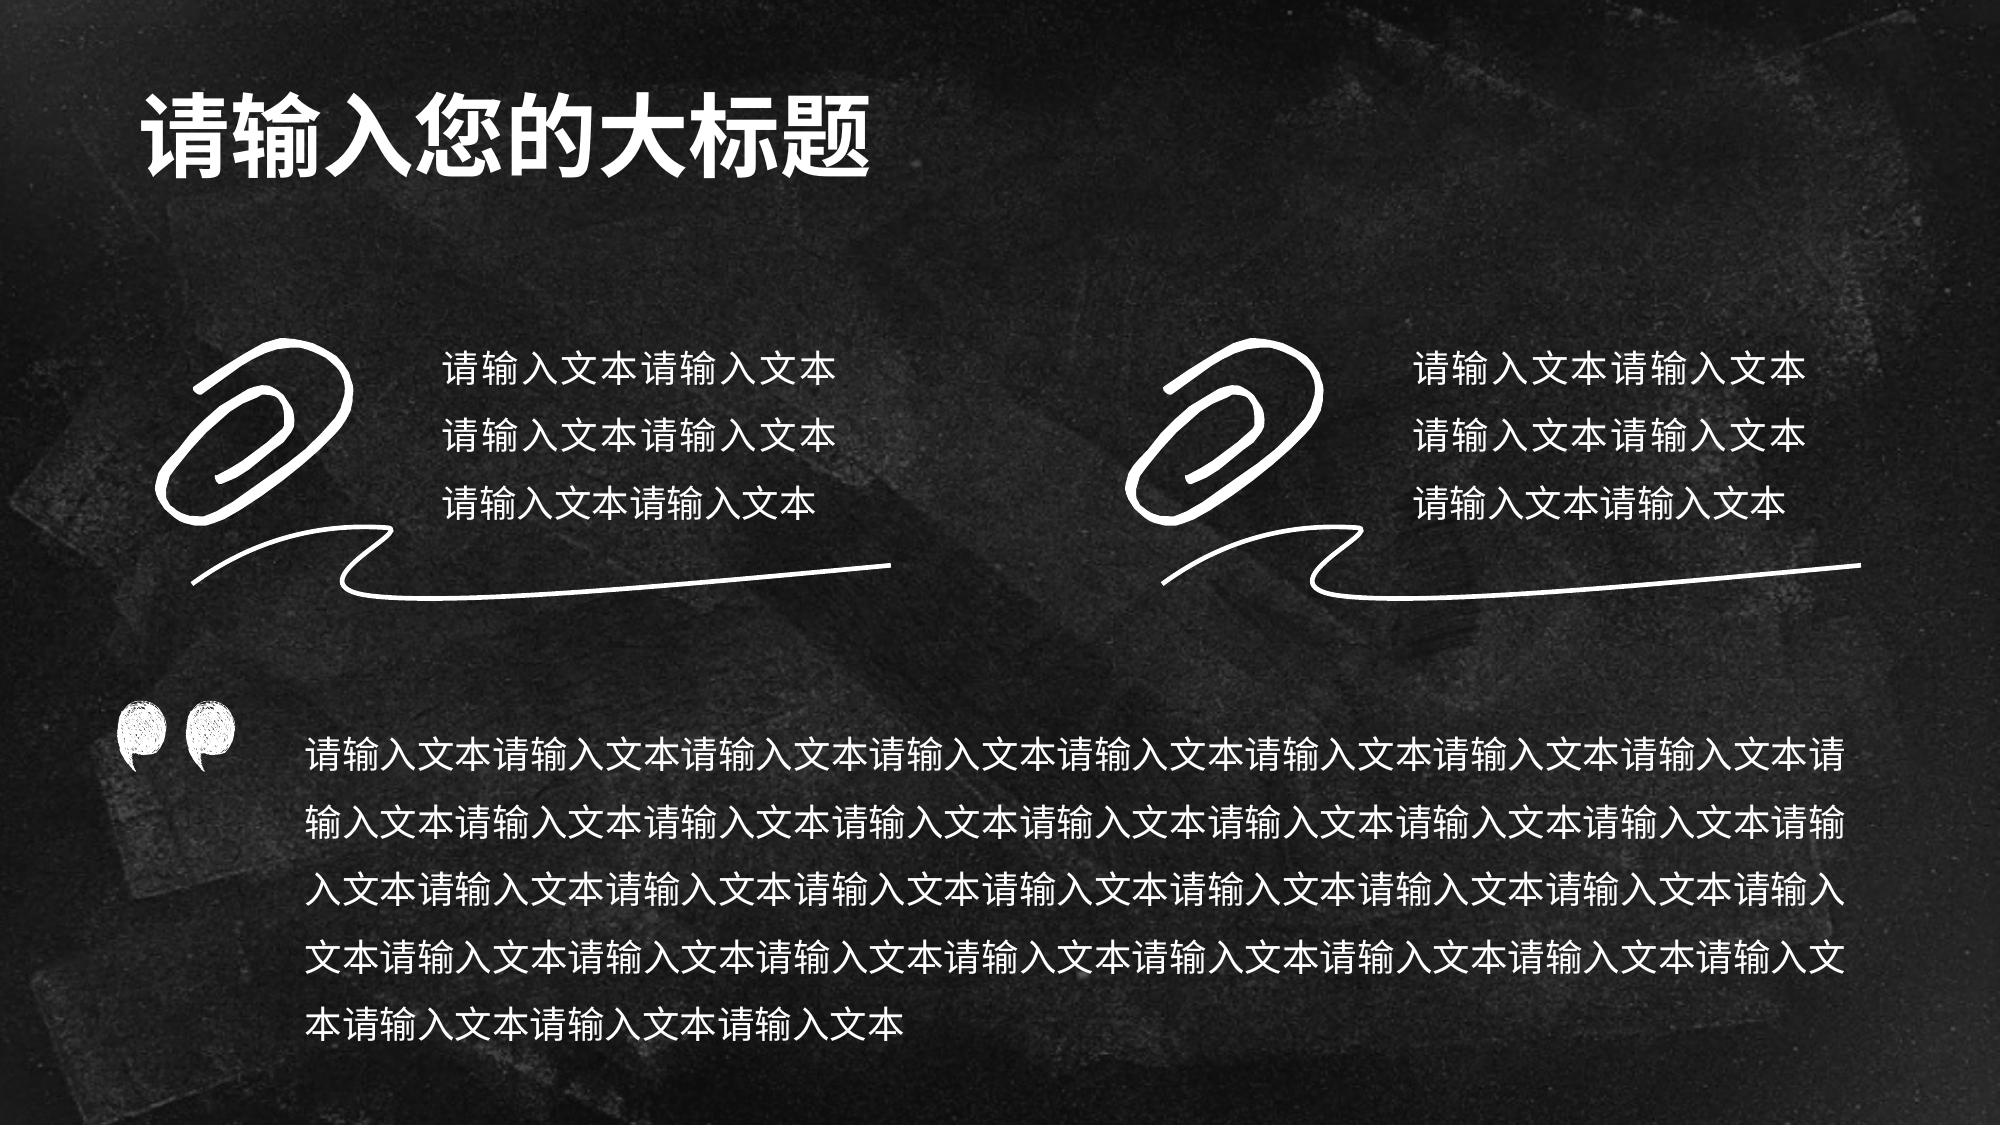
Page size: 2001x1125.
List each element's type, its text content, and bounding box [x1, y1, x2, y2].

text_box [1125, 338, 1324, 526]
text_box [116, 699, 236, 773]
text_box [154, 338, 354, 526]
text_box [1161, 525, 1862, 600]
title 请输入您的大标题 [123, 66, 1417, 216]
text_box 请输入文本请输入文本请输入文本请输入文本请输入文本请输入文本 [427, 314, 852, 533]
text_box 请输入文本请输入文本请输入文本请输入文本请输入文本请输入文本 [1397, 314, 1822, 533]
text_box 请输入文本请输入文本请输入文本请输入文本请输入文本请输入文本请输入文本请输入文本请输入文本请输入文本请输入文本请输入文本请输入文本请输入文本请输入文本请输入文本请输入文本请输入文本请输入文本请输入文本请输入文本请输入文本请输入文本请输入文本请输入文本请输入文本请输入文本请输入文本请输入文本请输入文本请输入文本请输入文本请输入文本请输入文本请输入文本请输入文本 [289, 701, 1861, 1054]
text_box [191, 525, 891, 600]
